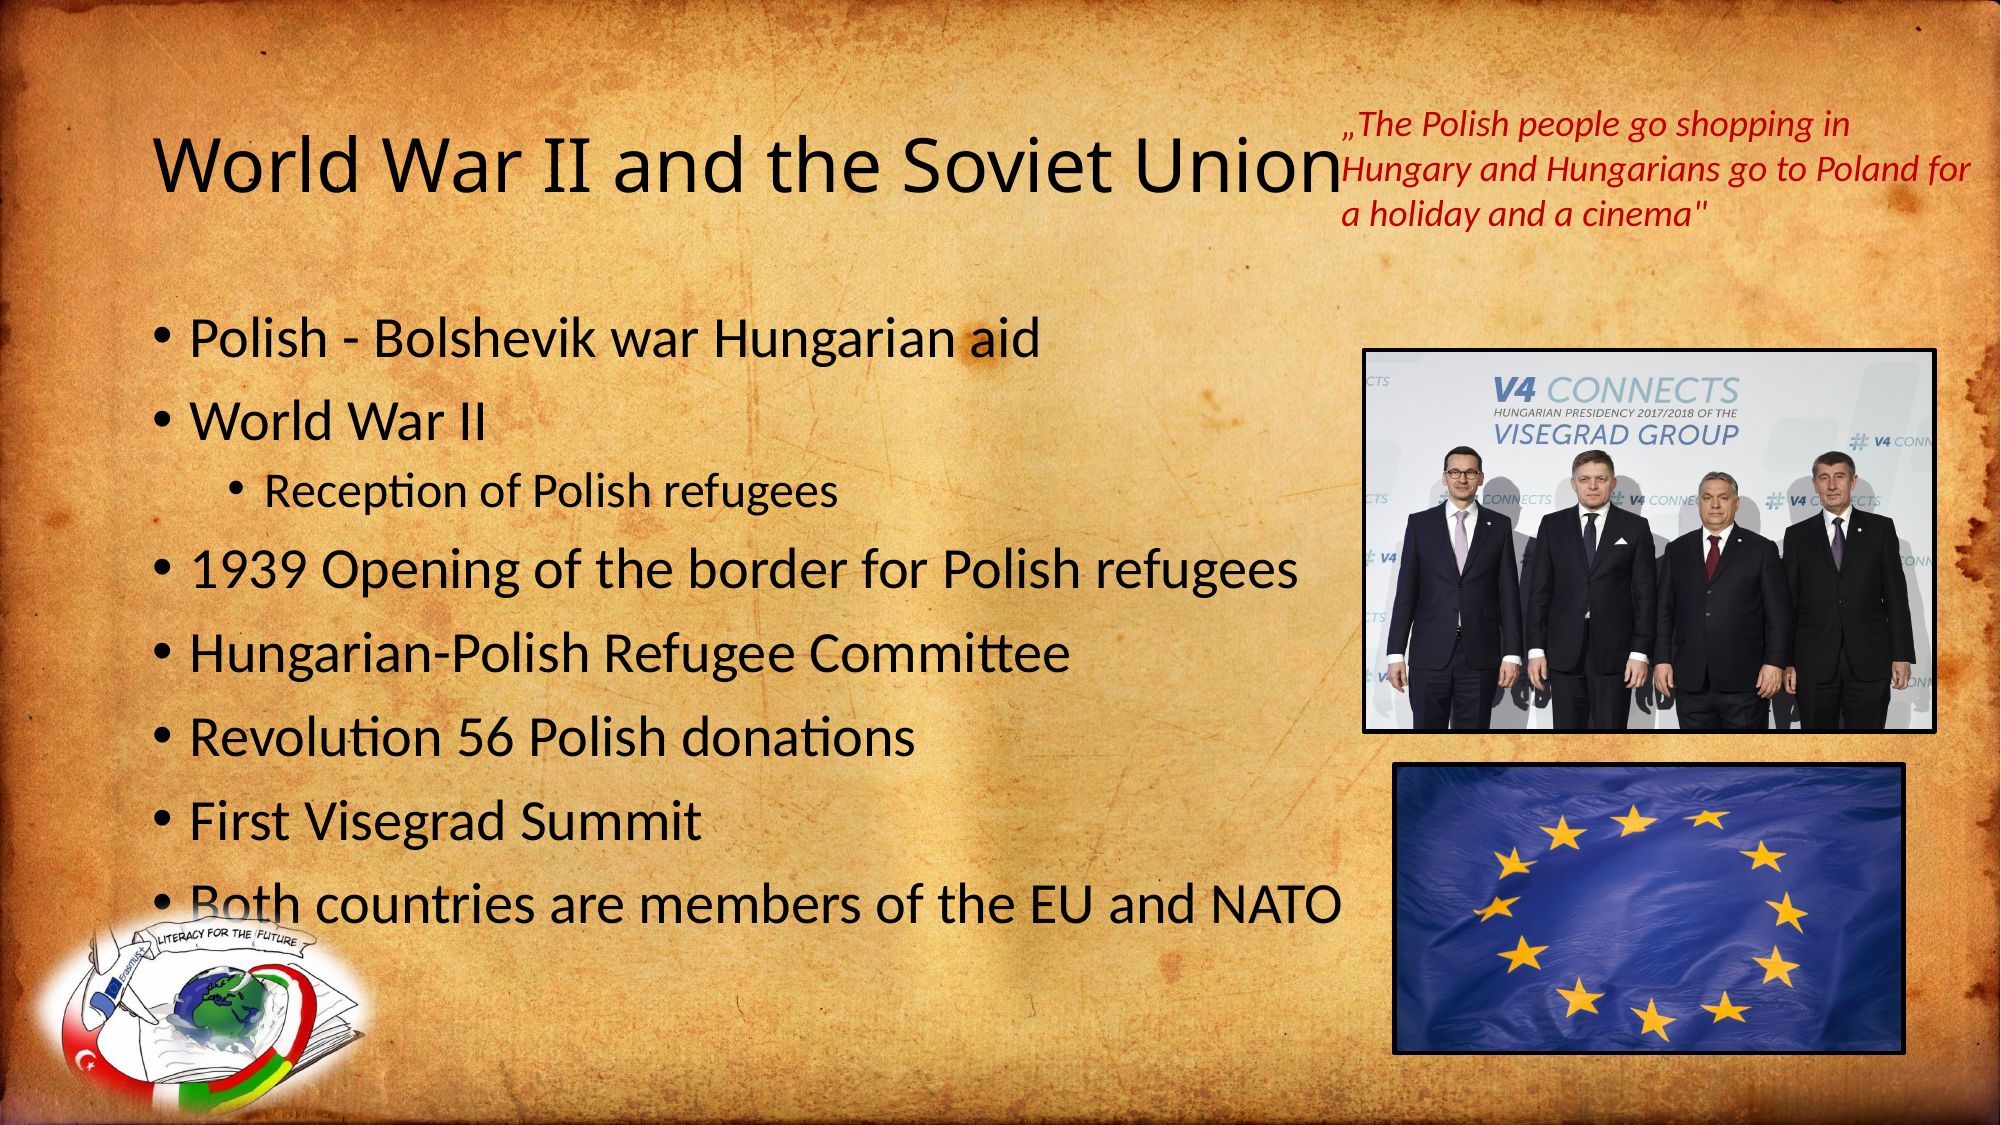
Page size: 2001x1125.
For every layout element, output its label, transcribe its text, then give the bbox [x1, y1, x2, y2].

title World War II and the Soviet Union [137, 59, 1863, 278]
picture [1396, 766, 1902, 1051]
picture [1366, 352, 1932, 730]
picture [15, 892, 392, 1125]
list Polish - Bolshevik war Hungarian aid World War II Reception of Polish refugees 1939 Opening of the border for Polish refugees Hungarian-Polish Refugee Committee Revolution 56 Polish donations First Visegrad Summit Both countries are members of the EU and NATO [137, 299, 1863, 1014]
text_box „The Polish people go shopping in Hungary and Hungarians go to Poland for a holiday and a cinema" [1326, 91, 2000, 242]
